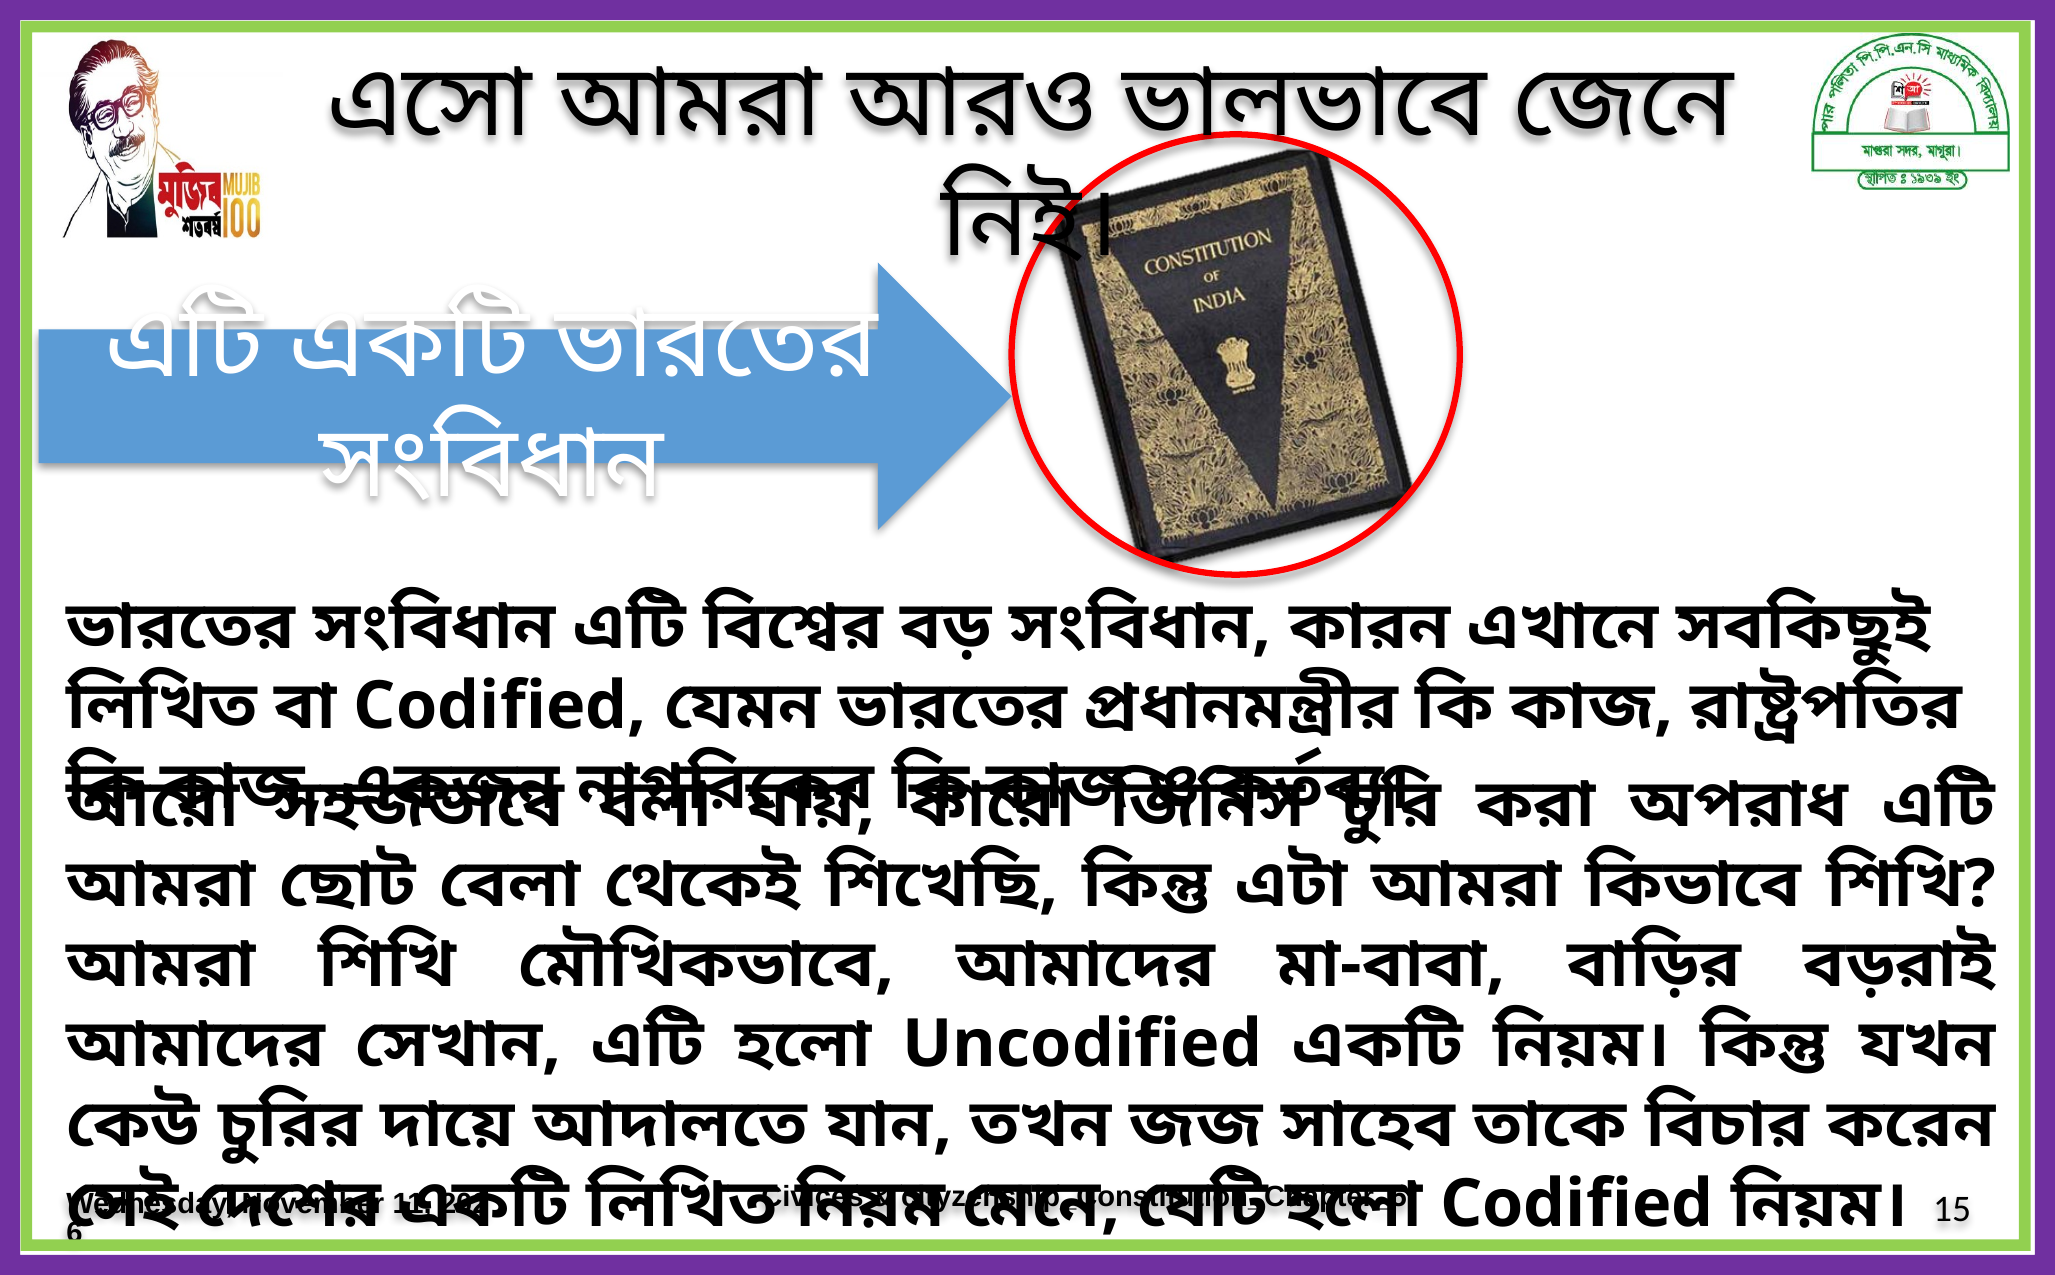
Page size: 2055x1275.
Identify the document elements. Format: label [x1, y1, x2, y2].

picture [1011, 134, 1460, 575]
text_box [0, 0, 2055, 1275]
